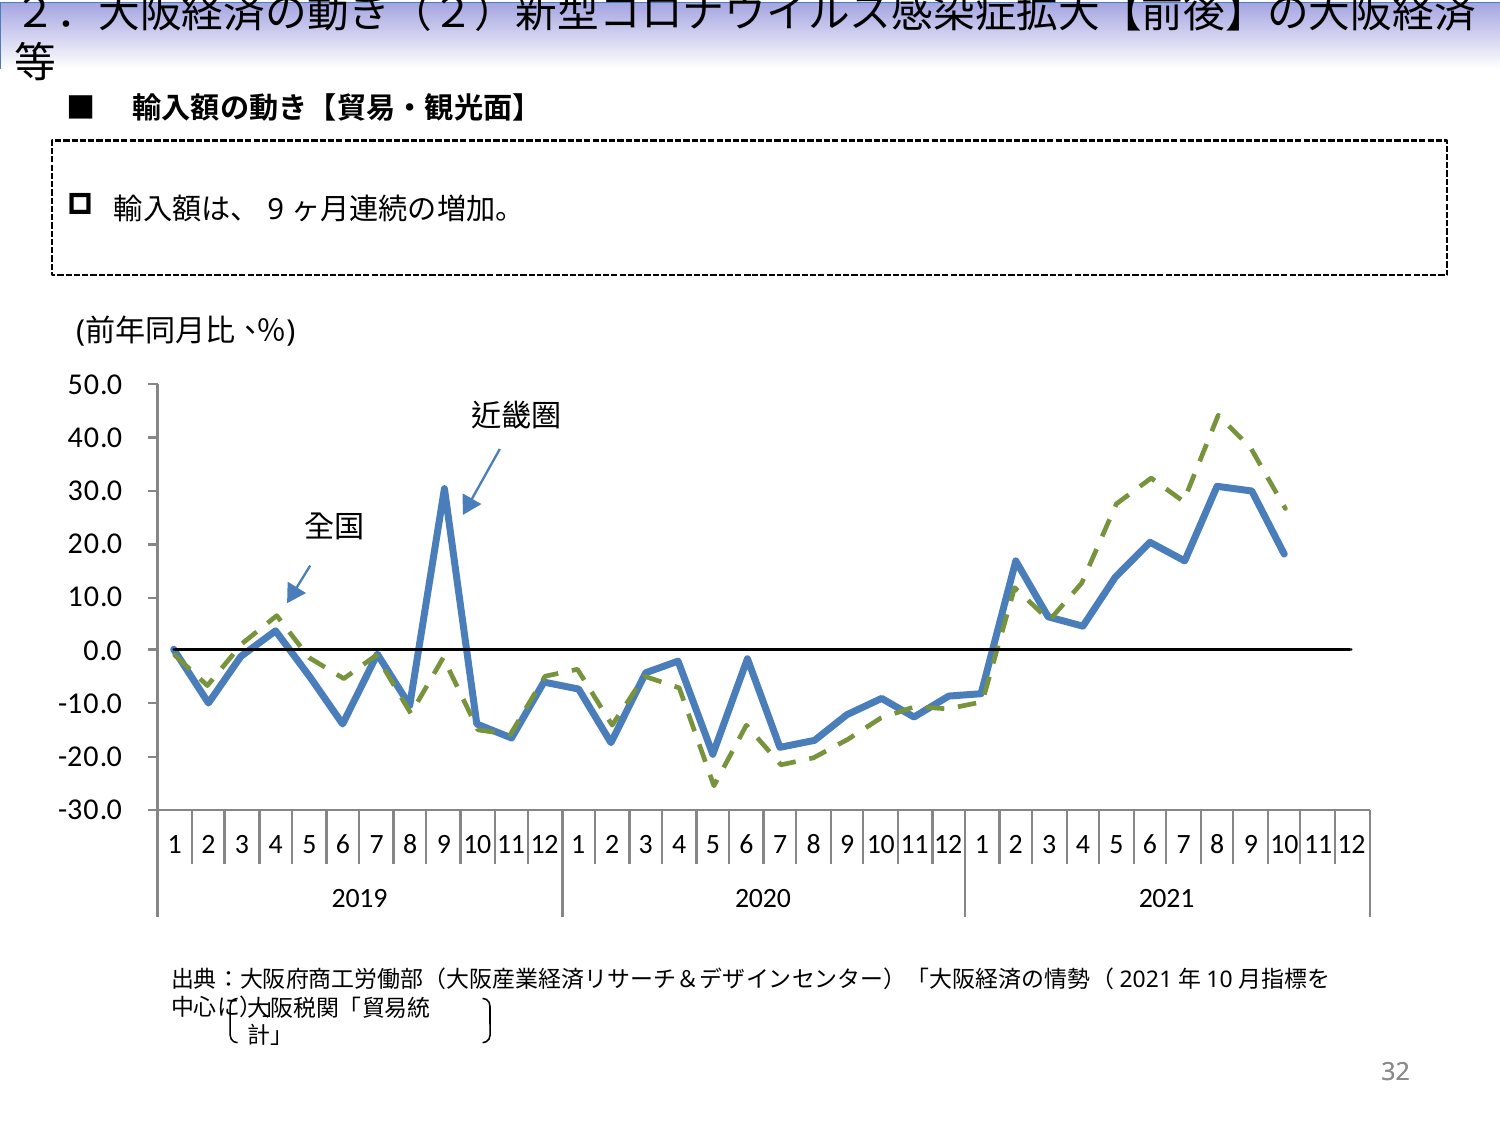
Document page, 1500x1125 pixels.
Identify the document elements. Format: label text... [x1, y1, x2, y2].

text_box 輸入額は、9ヶ月連続の増加。 [50, 138, 1449, 277]
text_box 31 [1074, 1042, 1425, 1103]
picture [52, 296, 1448, 917]
text_box 大阪税関「貿易統計」 [229, 997, 491, 1044]
text_box 出典：大阪府商工労働部（大阪産業経済リサーチ＆デザインセンター）「大阪経済の情勢（2021年10月指標を中心に）」 [156, 957, 1356, 1028]
text_box ■ 輸入額の動き【貿易・観光面】 [52, 81, 880, 132]
text_box ２．大阪経済の動き（２）新型コロナウイルス感染症拡大【前後】の大阪経済等 [0, 2, 1500, 69]
